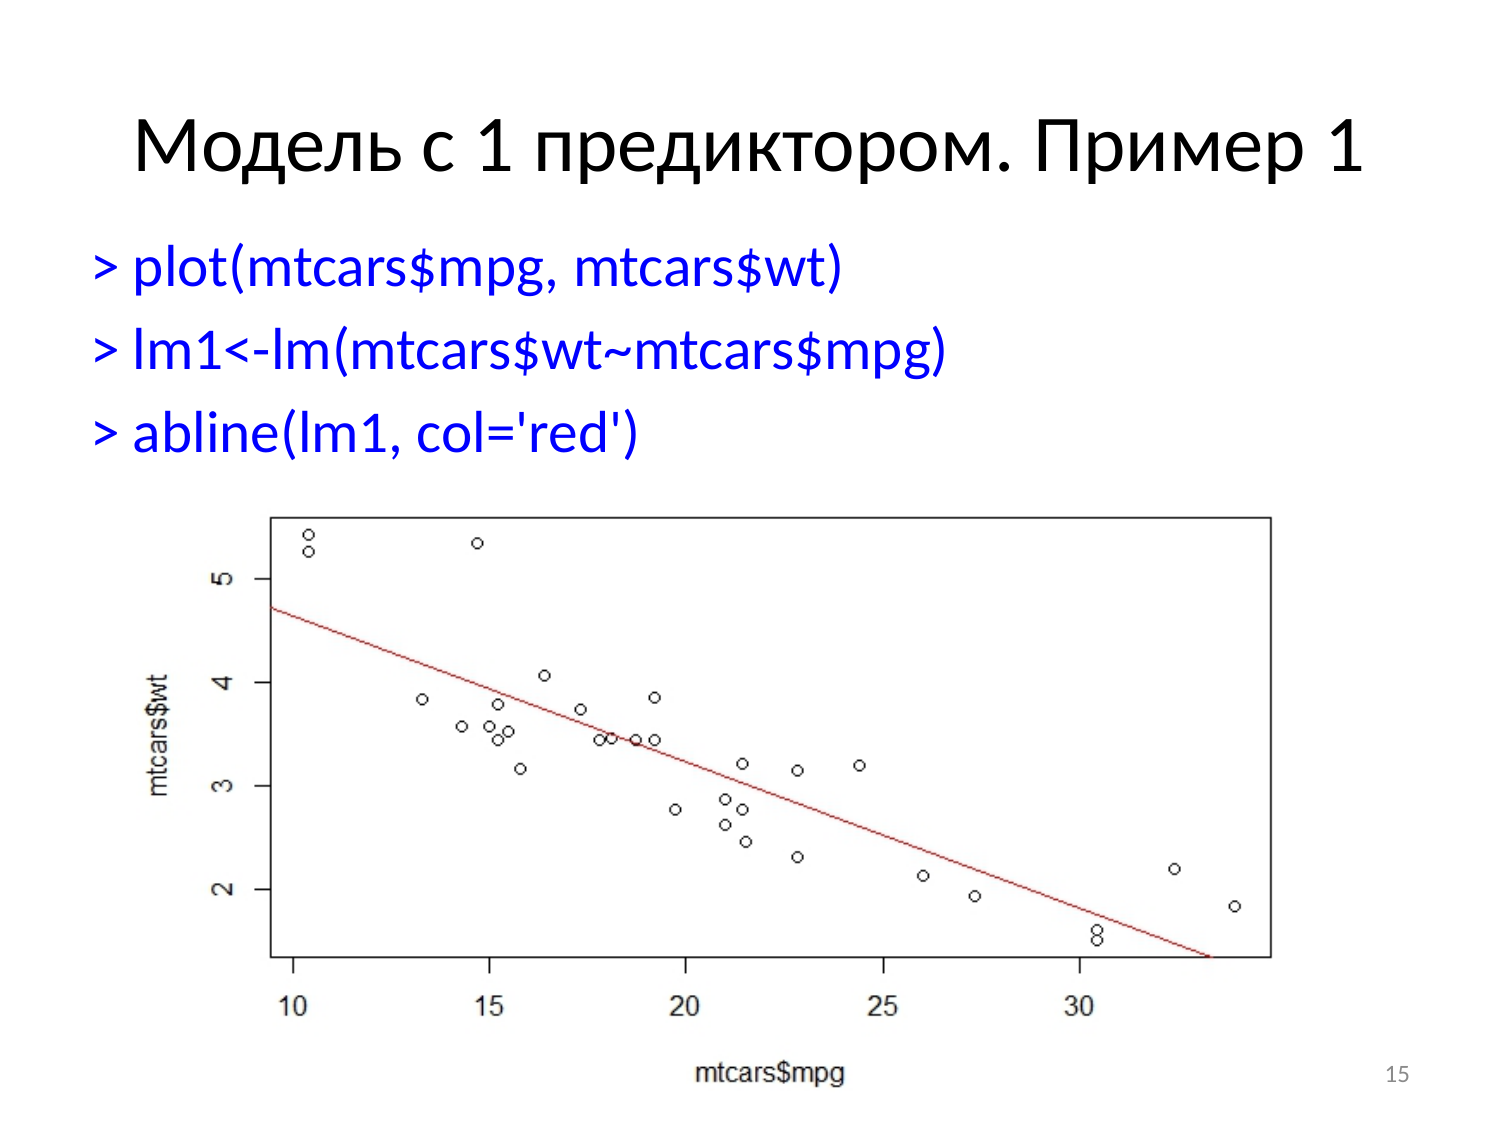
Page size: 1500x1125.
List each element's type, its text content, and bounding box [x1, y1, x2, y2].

title Модель с 1 предиктором. Пример 1 [75, 45, 1425, 219]
picture [136, 385, 1341, 1123]
slide_number 15 [1345, 1042, 1425, 1103]
list > plot(mtcars$mpg, mtcars$wt) > lm1<-lm(mtcars$wt~mtcars$mpg) > abline(lm1, col='red') [75, 219, 1425, 473]
